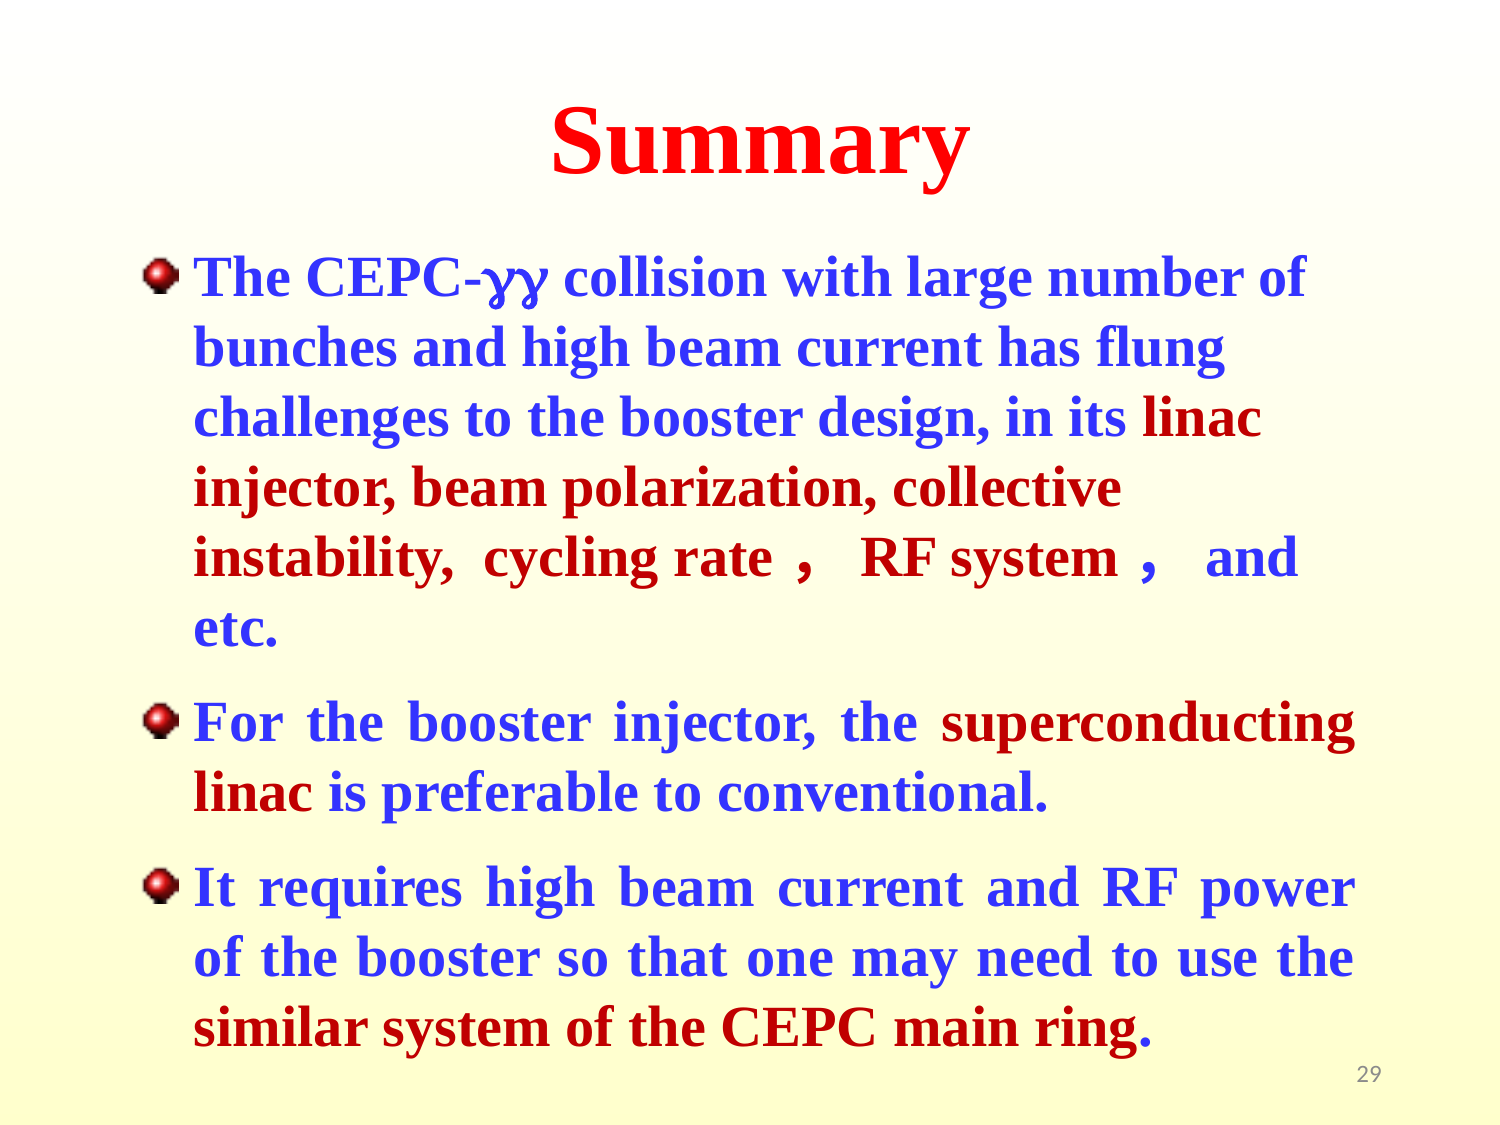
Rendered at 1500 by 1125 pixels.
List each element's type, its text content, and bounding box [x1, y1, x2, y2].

slide_number 29 [1059, 1042, 1397, 1103]
title Summary [60, 67, 1433, 207]
text_box The CEPC-gg collision with large number of bunches and high beam current has flung challenges to the booster design, in its linac injector, beam polarization, collective instability, cycling rate，RF system，and etc. For the booster injector, the superconducting linac is preferable to conventional. It requires high beam current and RF power of the booster so that one may need to use the similar system of the CEPC main ring. [122, 231, 1371, 1055]
picture [137, 697, 179, 739]
picture [137, 862, 179, 904]
picture [137, 252, 179, 294]
